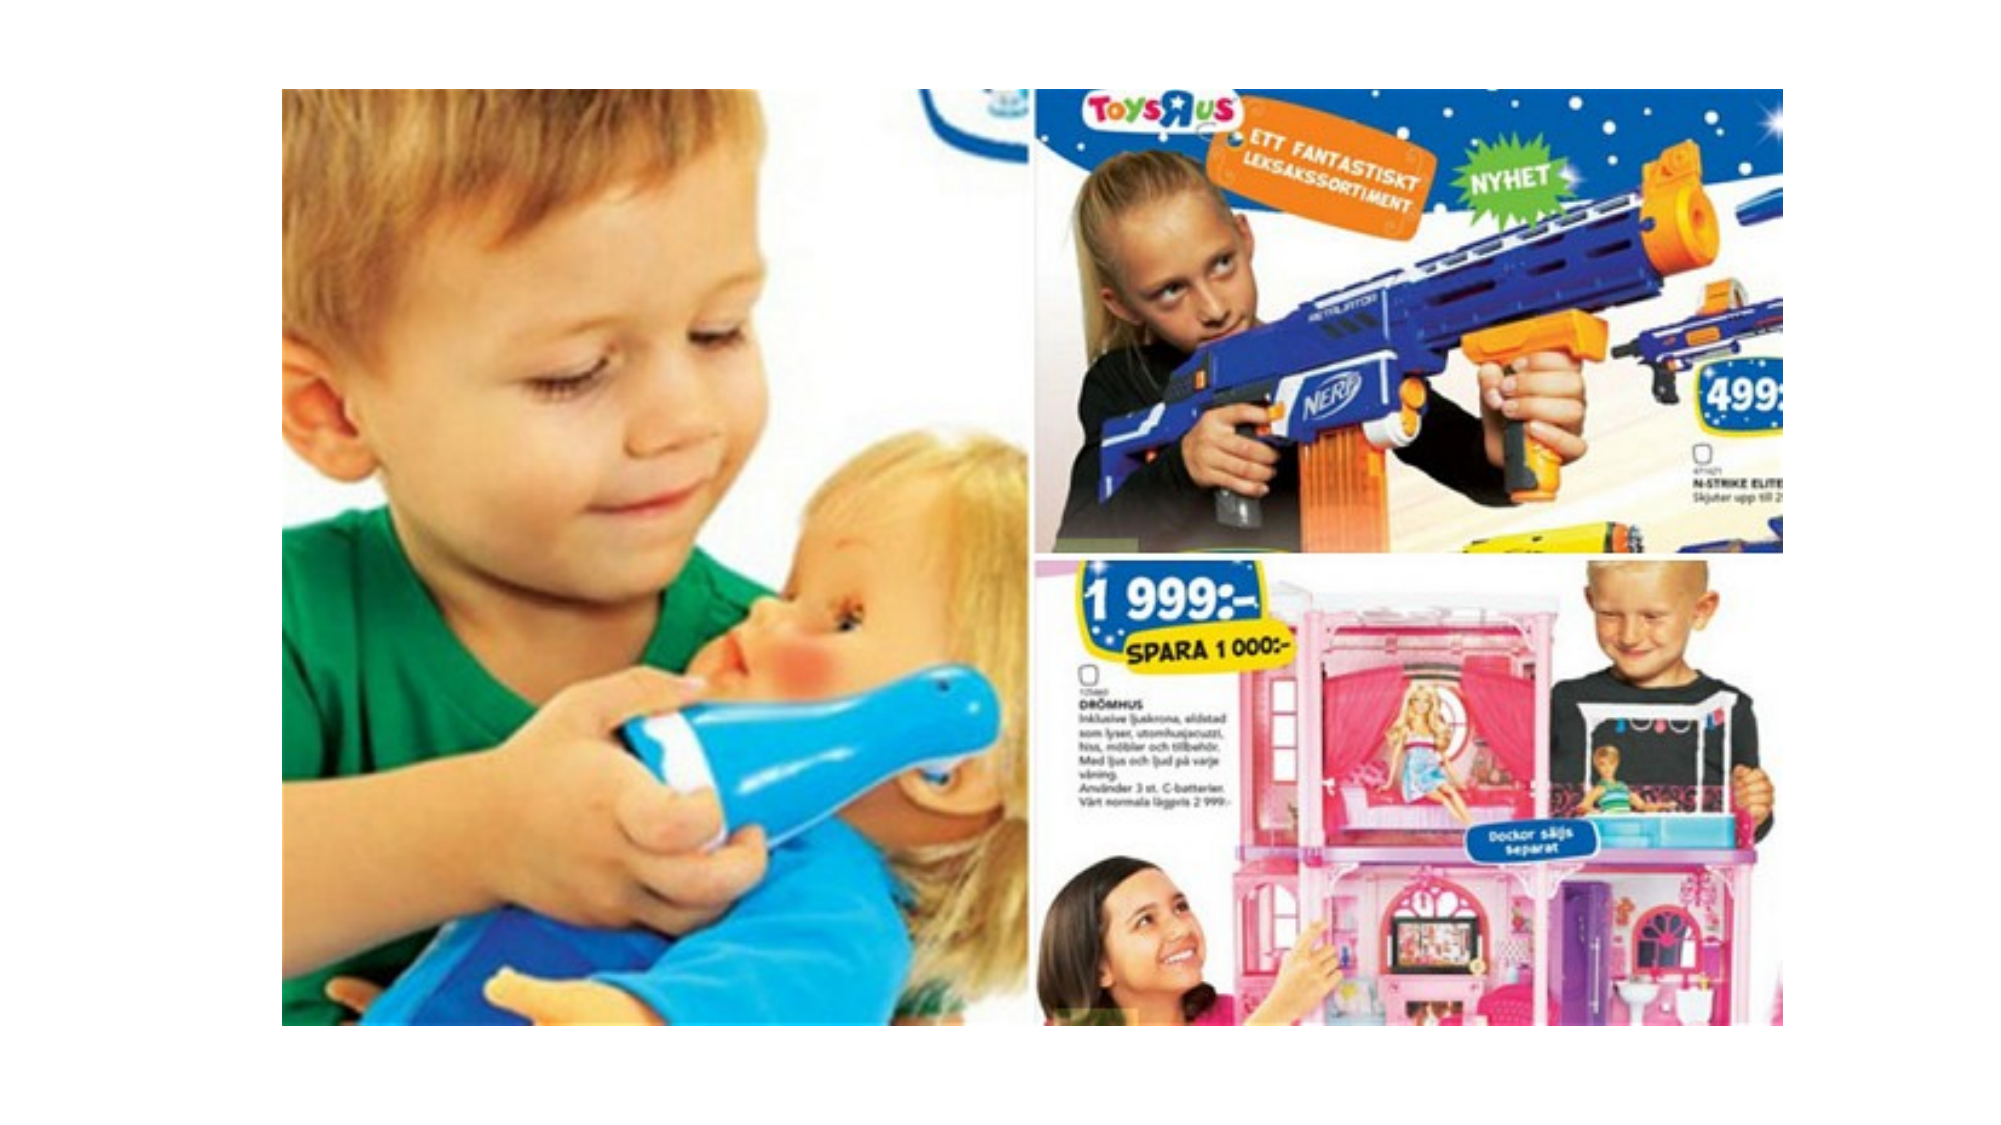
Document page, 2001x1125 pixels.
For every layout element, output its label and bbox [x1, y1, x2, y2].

list [282, 89, 1783, 1026]
